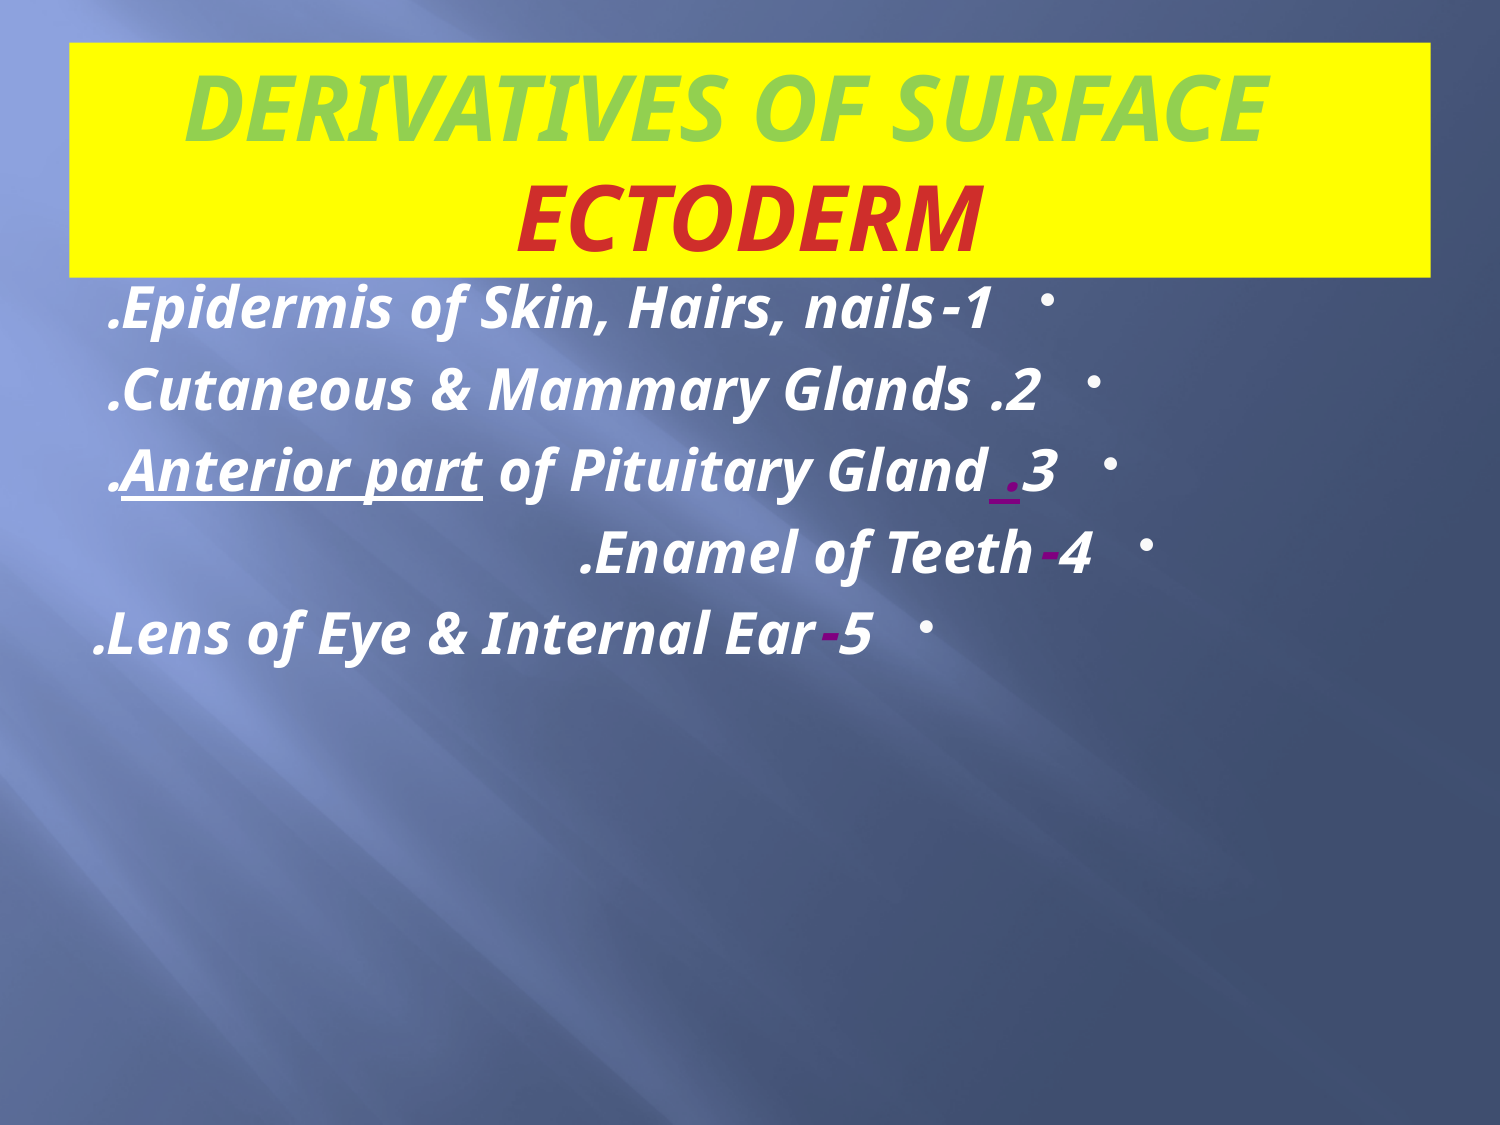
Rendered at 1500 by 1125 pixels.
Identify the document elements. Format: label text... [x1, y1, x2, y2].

list 1-Epidermis of Skin, Hairs, nails. 2. Cutaneous & Mammary Glands. 3. Anterior part of Pituitary Gland. 4-Enamel of Teeth. 5-Lens of Eye & Internal Ear. [75, 278, 1425, 1035]
text_box DERIVATIVES OF SURFACE ECTODERM [69, 42, 1431, 278]
